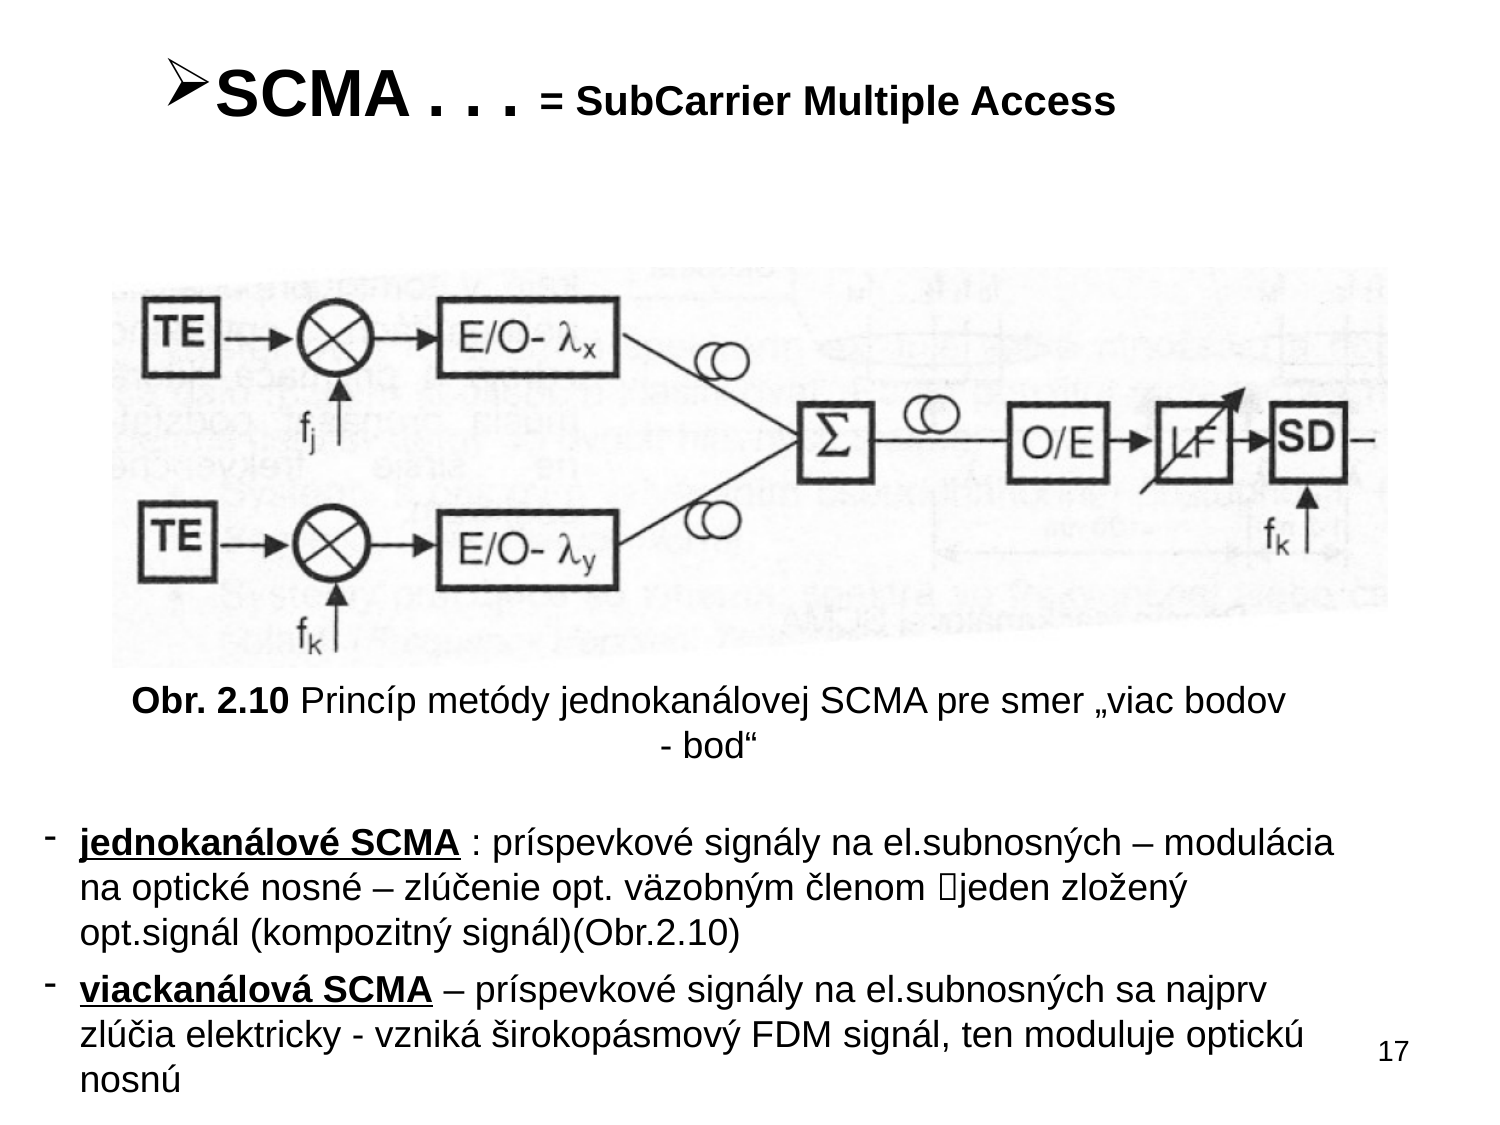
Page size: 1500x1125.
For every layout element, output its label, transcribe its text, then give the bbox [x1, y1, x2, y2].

slide_number 17 [1353, 1024, 1425, 1103]
text_box Obr. 2.10 Princíp metódy jednokanálovej SCMA pre smer „viac bodov - bod“ [112, 676, 1306, 774]
text_box SCMA . . . [147, 42, 1093, 138]
text_box = SubCarrier Multiple Access [501, 66, 1152, 132]
picture [111, 266, 1389, 668]
text_box jednokanálové SCMA : príspevkové signály na el.subnosných – modulácia na optické nosné – zlúčenie opt. väzobným členom jeden zložený opt.signál (kompozitný signál)(Obr.2.10) viackanálová SCMA – príspevkové signály na el.subnosných sa najprv zlúčia elektricky - vzniká širokopásmový FDM signál, ten moduluje optickú nosnú [29, 810, 1353, 1108]
